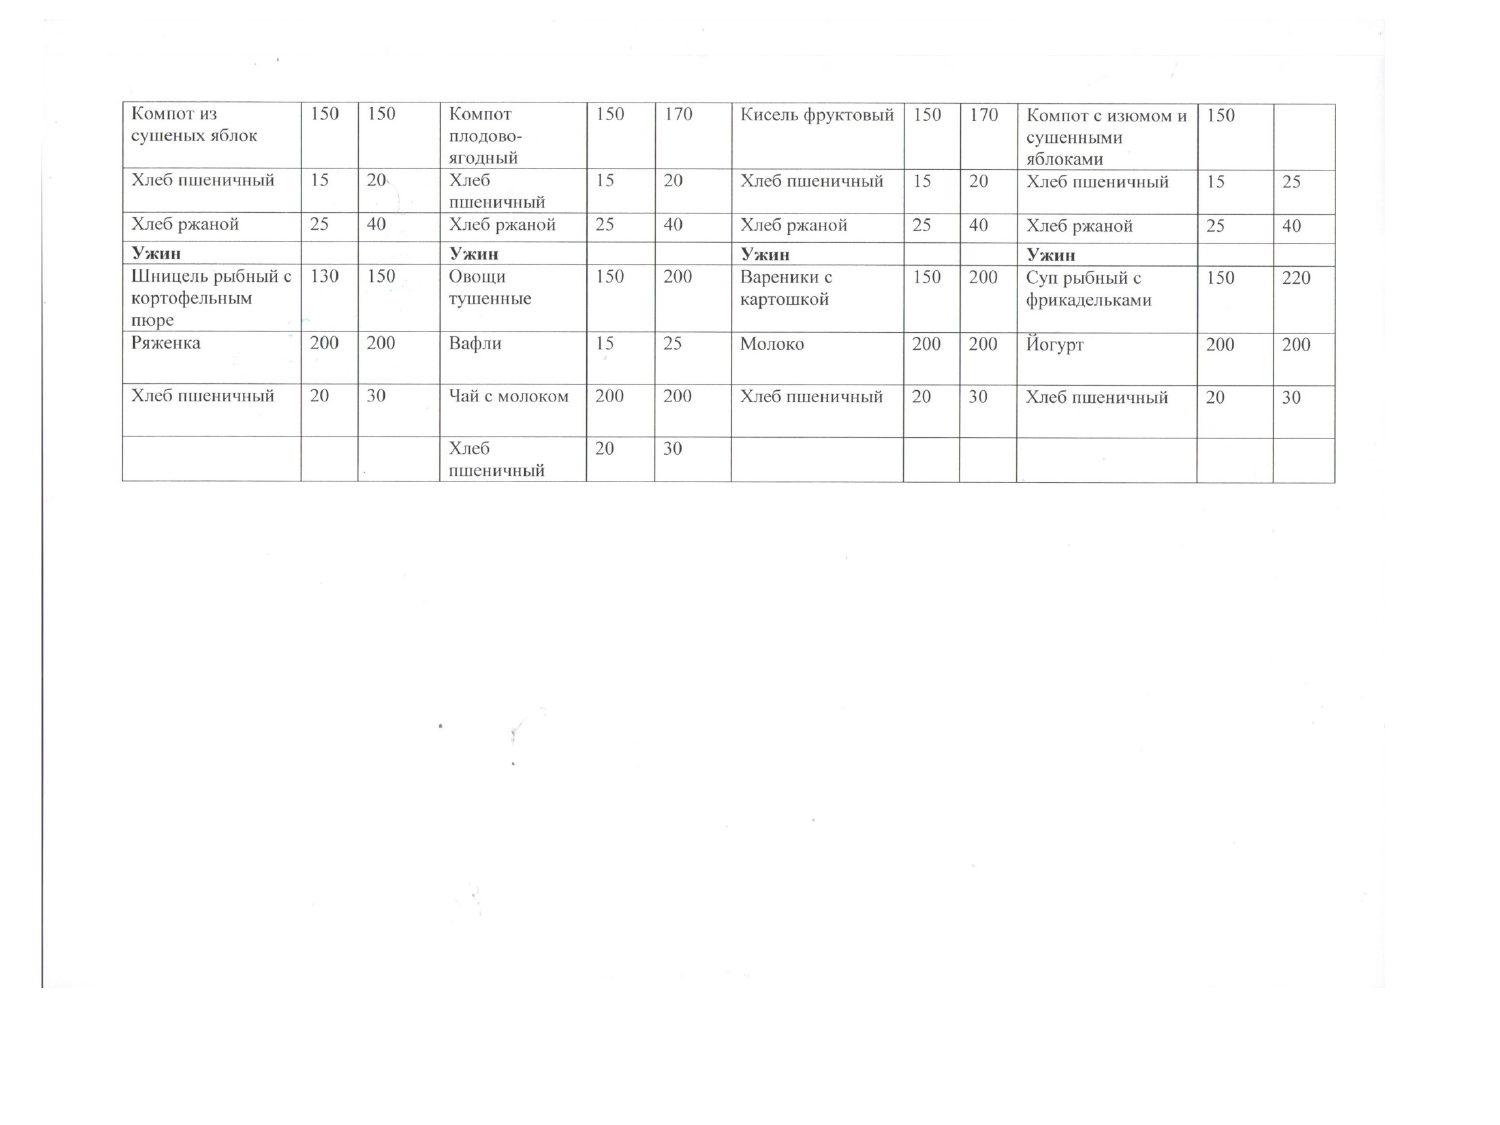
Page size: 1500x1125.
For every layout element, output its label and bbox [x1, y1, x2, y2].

list [40, 18, 1386, 988]
